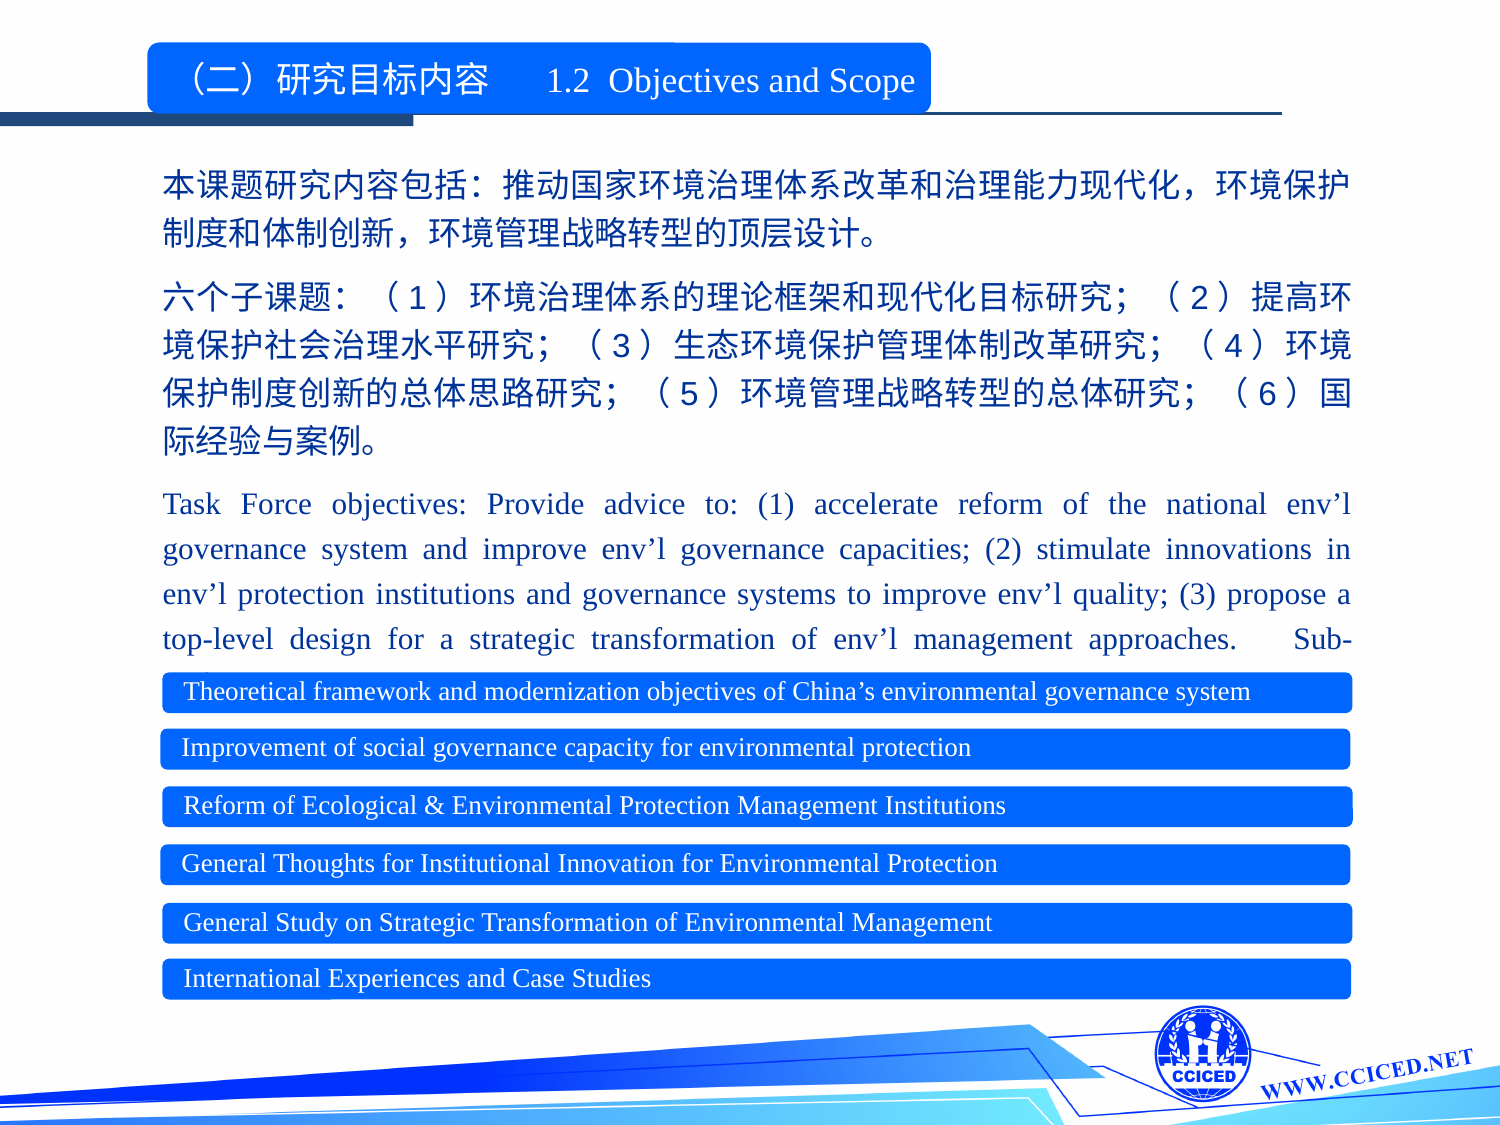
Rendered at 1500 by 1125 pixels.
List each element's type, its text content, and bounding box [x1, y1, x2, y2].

text_box General Thoughts for Institutional Innovation for Environmental Protection [160, 844, 1351, 886]
text_box （二）研究目标内容 1.2 Objectives and Scope [147, 42, 931, 114]
text_box International Experiences and Case Studies [162, 958, 1352, 1000]
text_box Theoretical framework and modernization objectives of China’s environmental governance system [162, 672, 1353, 714]
text_box Reform of Ecological & Environmental Protection Management Institutions [162, 786, 1353, 828]
picture [0, 0, 1500, 1125]
text_box Improvement of social governance capacity for environmental protection [160, 728, 1351, 770]
text_box 本课题研究内容包括：推动国家环境治理体系改革和治理能力现代化，环境保护制度和体制创新，环境管理战略转型的顶层设计。 六个子课题：（1）环境治理体系的理论框架和现代化目标研究；（2）提高环境保护社会治理水平研究；（3）生态环境保护管理体制改革研究；（4）环境保护制度创新的总体思路研究；（5）环境管理战略转型的总体研究；（6）国际经验与案例。 Task Force objectives: Provide advice to: (1) accelerate reform of the national env’l governance system and improve env’l governance capacities; (2) stimulate innovations in env’l protection institutions and governance systems to improve env’l quality; (3) propose a top-level design for a strategic transformation of env’l management approaches. Sub-topics: [147, 149, 1368, 918]
text_box General Study on Strategic Transformation of Environmental Management [162, 902, 1353, 944]
